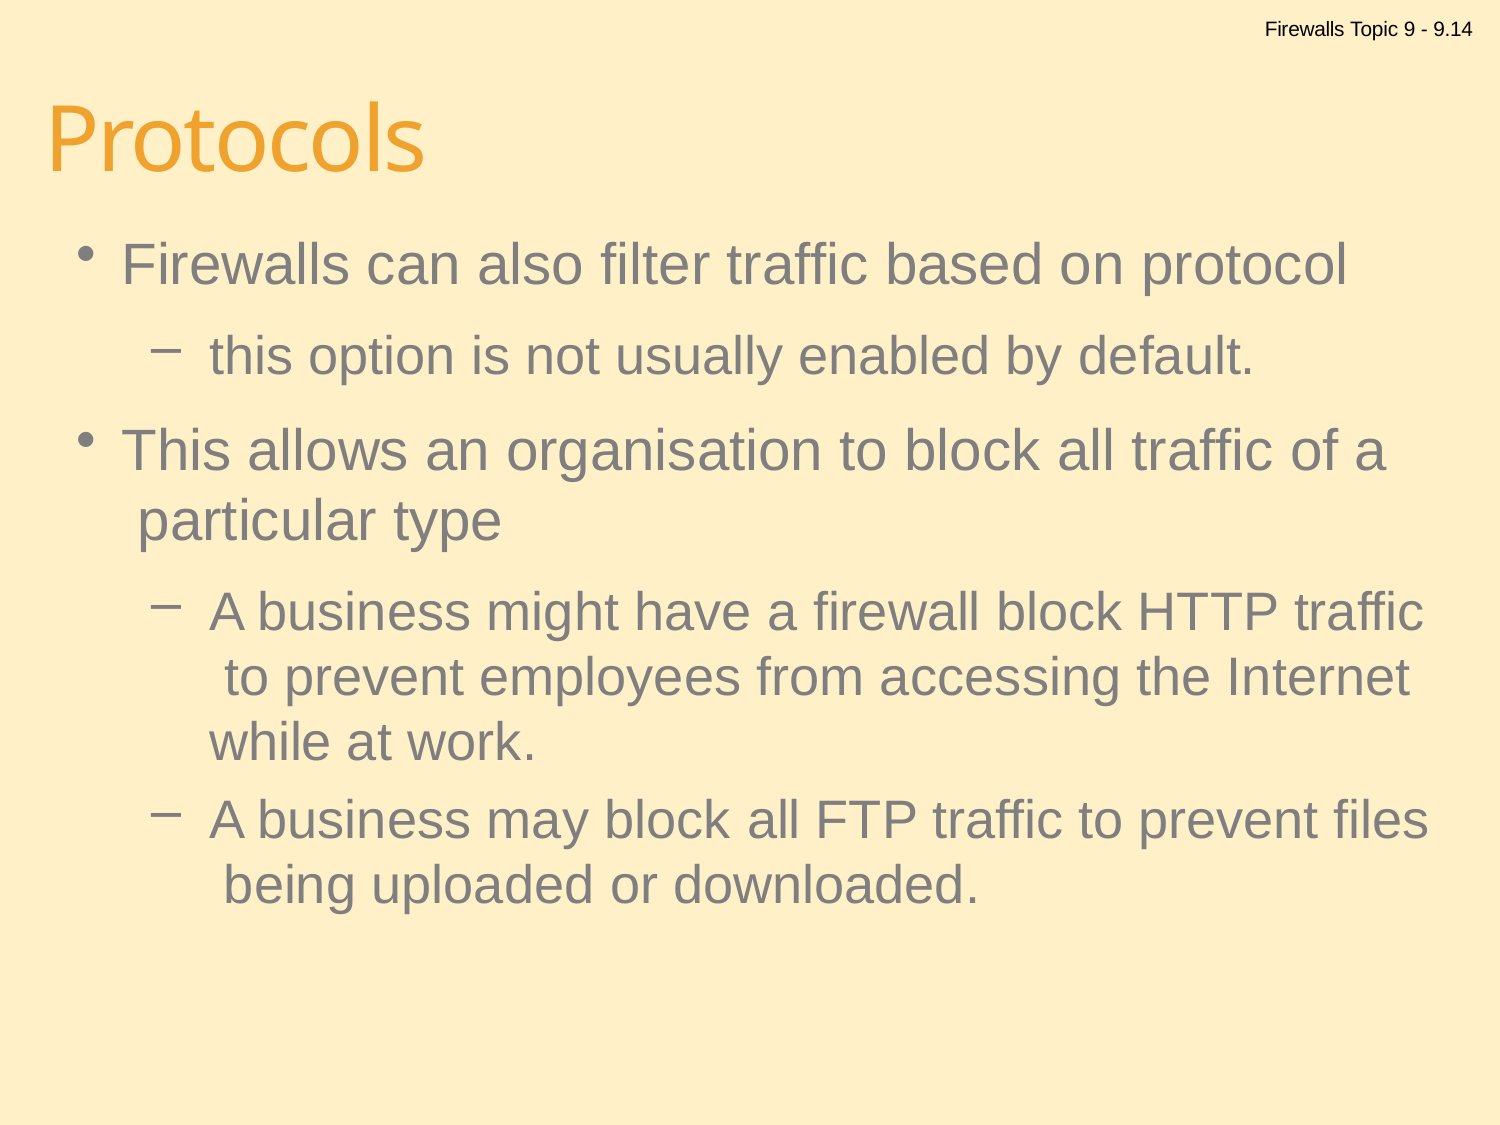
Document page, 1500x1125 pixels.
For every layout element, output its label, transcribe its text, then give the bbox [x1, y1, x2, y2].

text_box Firewalls Topic 9 - 9.14 [1262, 13, 1488, 41]
text_box Firewalls can also filter traffic based on protocol this option is not usually enabled by default. This allows an organisation to block all traffic of a particular type A business might have a firewall block HTTP traffic to prevent employees from accessing the Internet while at work. A business may block all FTP traffic to prevent files being uploaded or downloaded. [74, 198, 1438, 914]
title Protocols [42, 38, 429, 230]
